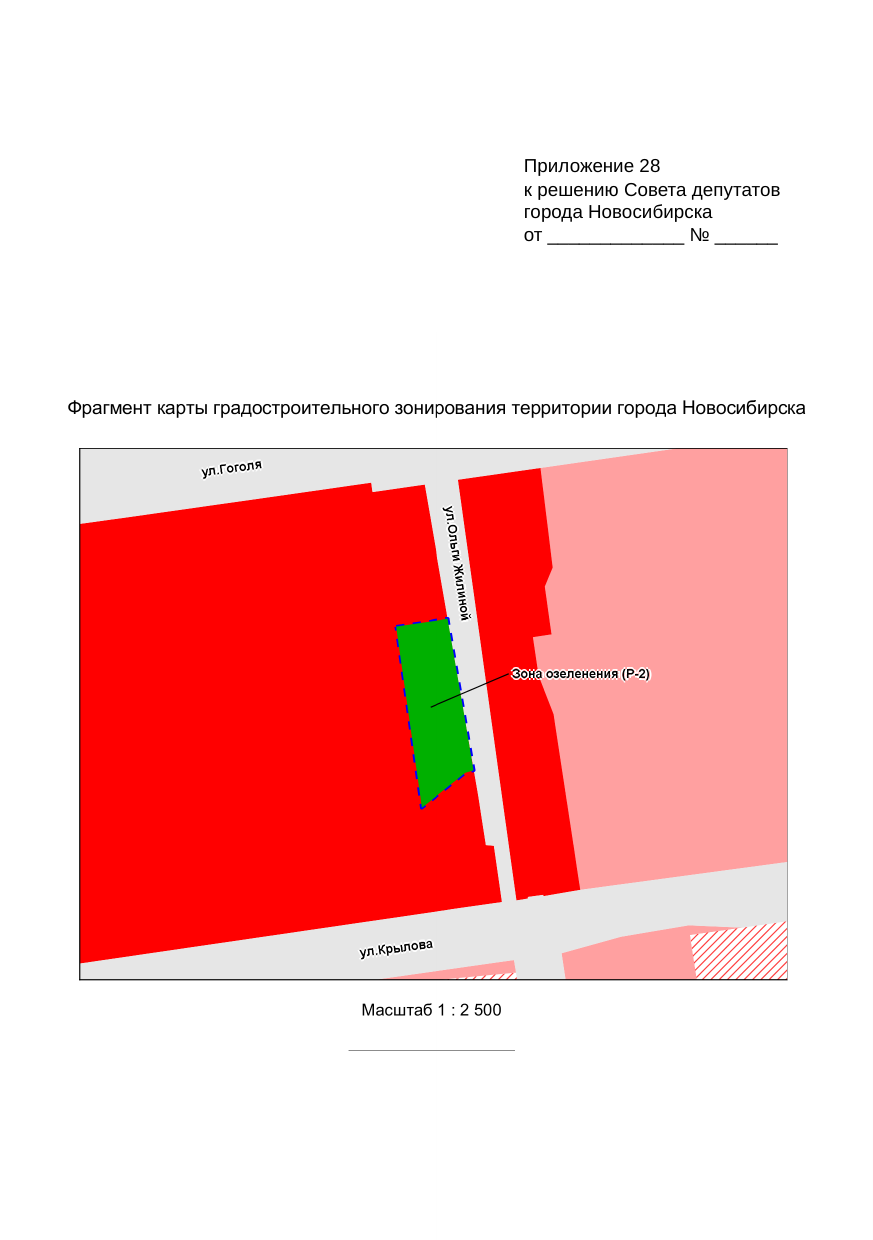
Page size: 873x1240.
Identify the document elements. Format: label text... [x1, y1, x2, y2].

picture [0, 332, 873, 1240]
text_box к решению Совета депутатов города Новосибирска от _____________ № ______ [523, 177, 791, 246]
text_box Приложение 28 [523, 153, 711, 177]
